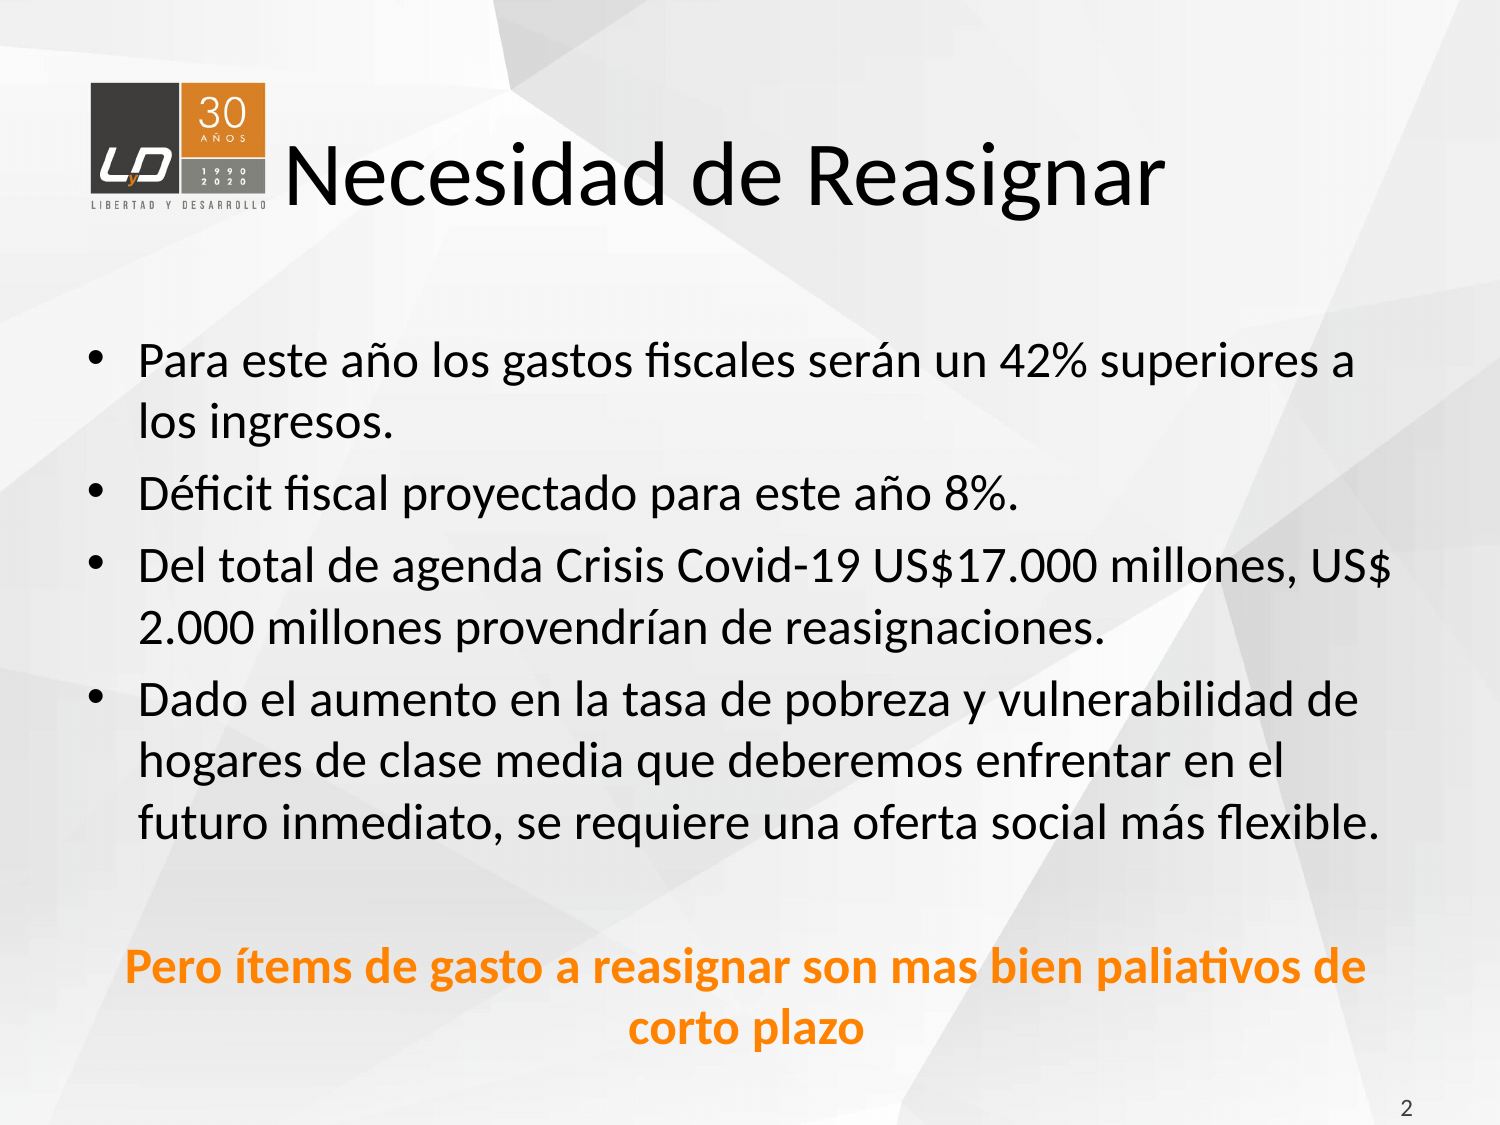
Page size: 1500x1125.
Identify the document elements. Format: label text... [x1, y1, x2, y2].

title Necesidad de Reasignar [100, 75, 1373, 263]
picture [0, 0, 1500, 1125]
list Para este año los gastos fiscales serán un 42% superiores a los ingresos. Déficit fiscal proyectado para este año 8%. Del total de agenda Crisis Covid-19 US$17.000 millones, US$ 2.000 millones provendrían de reasignaciones. Dado el aumento en la tasa de pobreza y vulnerabilidad de hogares de clase media que deberemos enfrentar en el futuro inmediato, se requiere una oferta social más flexible. Pero ítems de gasto a reasignar son mas bien paliativos de corto plazo [71, 318, 1422, 1106]
slide_number 2 [1078, 1082, 1429, 1125]
